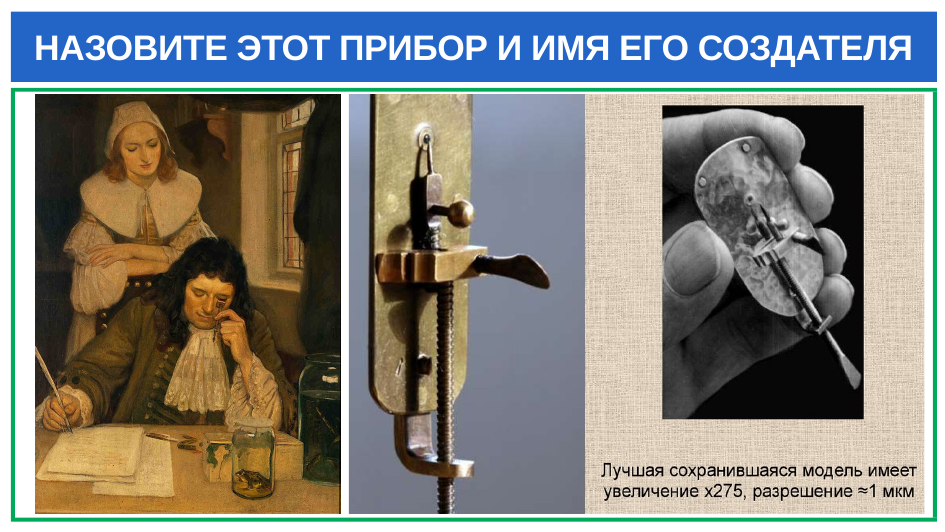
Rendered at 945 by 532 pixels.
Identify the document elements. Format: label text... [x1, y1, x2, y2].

picture [34, 94, 341, 514]
picture [348, 94, 925, 514]
title НАЗОВИТЕ ЭТОТ ПРИБОР И ИМЯ ЕГО СОЗДАТЕЛЯ [11, 0, 934, 91]
